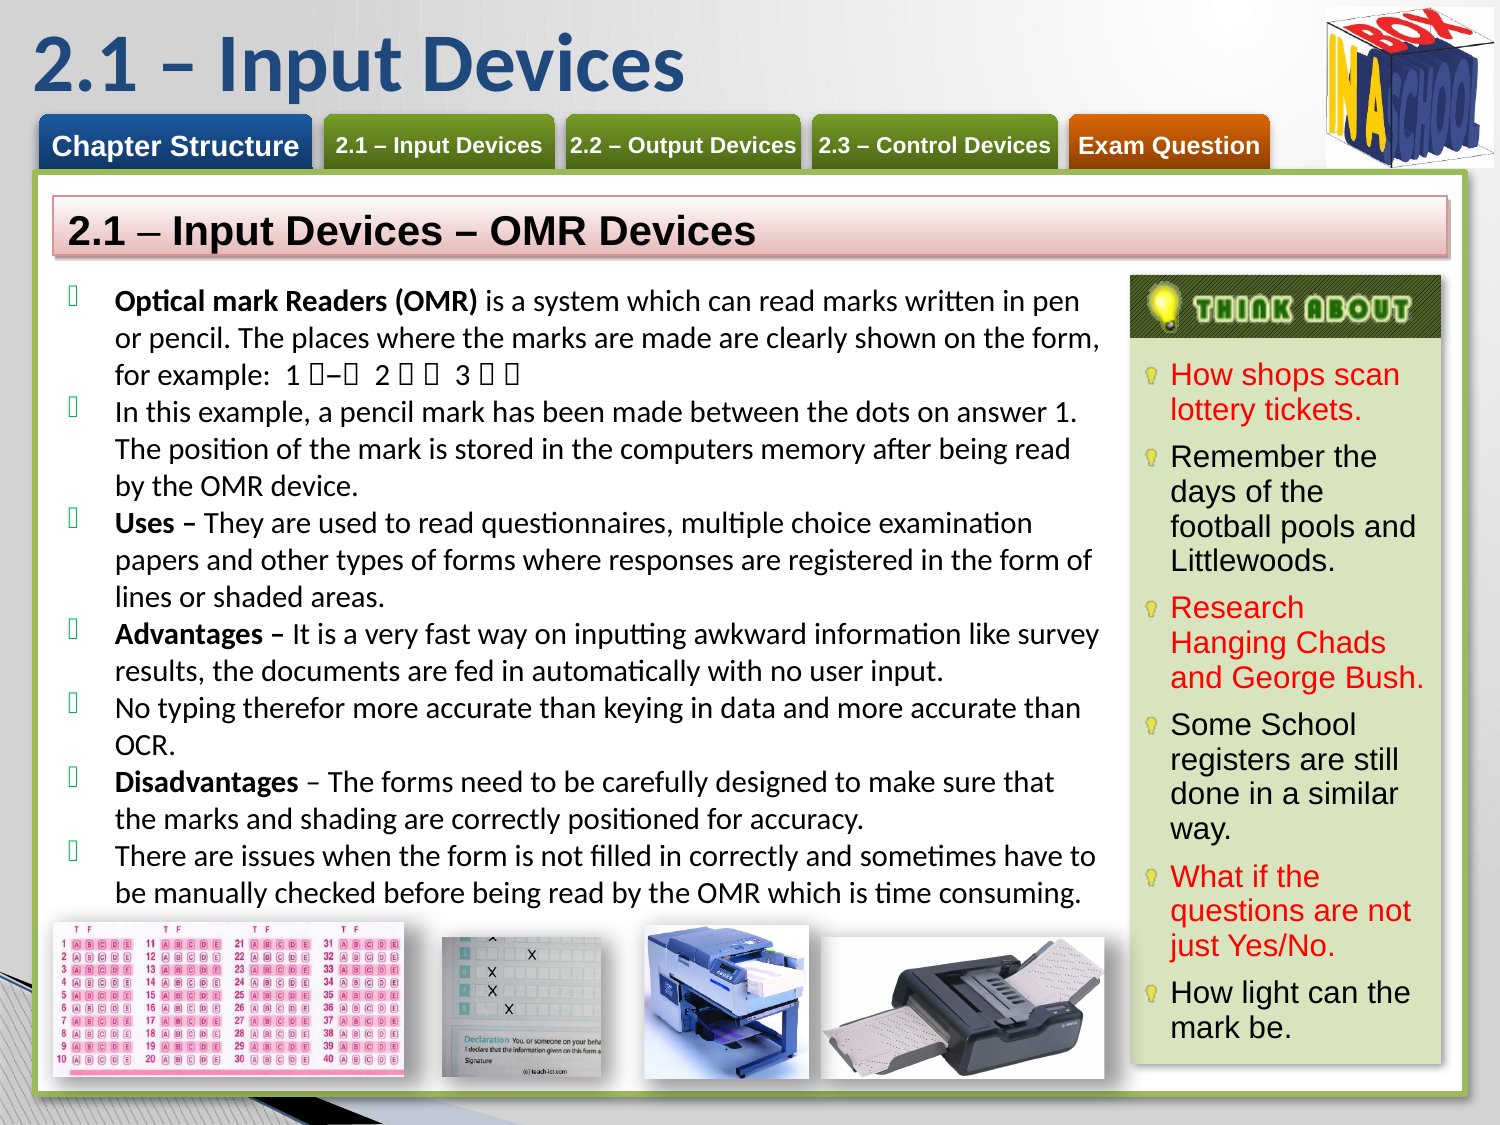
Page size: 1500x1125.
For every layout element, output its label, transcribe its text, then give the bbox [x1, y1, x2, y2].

picture [1326, 7, 1495, 168]
picture [442, 936, 602, 1077]
picture [820, 936, 1105, 1080]
picture [644, 924, 810, 1080]
picture [52, 922, 404, 1077]
picture [1141, 597, 1160, 619]
picture [1146, 278, 1416, 340]
picture [1141, 363, 1160, 386]
picture [1141, 445, 1160, 468]
picture [1141, 865, 1160, 888]
table_header [1130, 275, 1441, 338]
picture [1141, 981, 1160, 1004]
picture [1141, 713, 1160, 736]
table_cell How shops scan lottery tickets. Remember the days of the football pools and Littlewoods. Research Hanging Chads and George Bush. Some School registers are still done in a similar way. What if the questions are not just Yes/No. How light can the mark be. [1130, 338, 1441, 1064]
picture [281, 1114, 303, 1125]
text_box 2.1 – Input Devices – OMR Devices [53, 196, 1447, 256]
title 2.1 – Input Devices [17, 7, 1235, 110]
text_box Optical mark Readers (OMR) is a system which can read marks written in pen or pencil. The places where the marks are made are clearly shown on the form, for example: 1 -- 2   3   In this example, a pencil mark has been made between the dots on answer 1. The position of the mark is stored in the computers memory after being read by the OMR device. Uses – They are used to read questionnaires, multiple choice examination papers and other types of forms where responses are registered in the form of lines or shaded areas. Advantages – It is a very fast way on inputting awkward information like survey results, the documents are fed in automatically with no user input. No typing therefor more accurate than keying in data and more accurate than OCR. Disadvantages – The forms need to be carefully designed to make sure that the marks and shading are correctly positioned for accuracy. There are issues when the form is not filled in correctly and sometimes have to be manually checked before being read by the OMR which is time consuming. [53, 273, 1117, 917]
